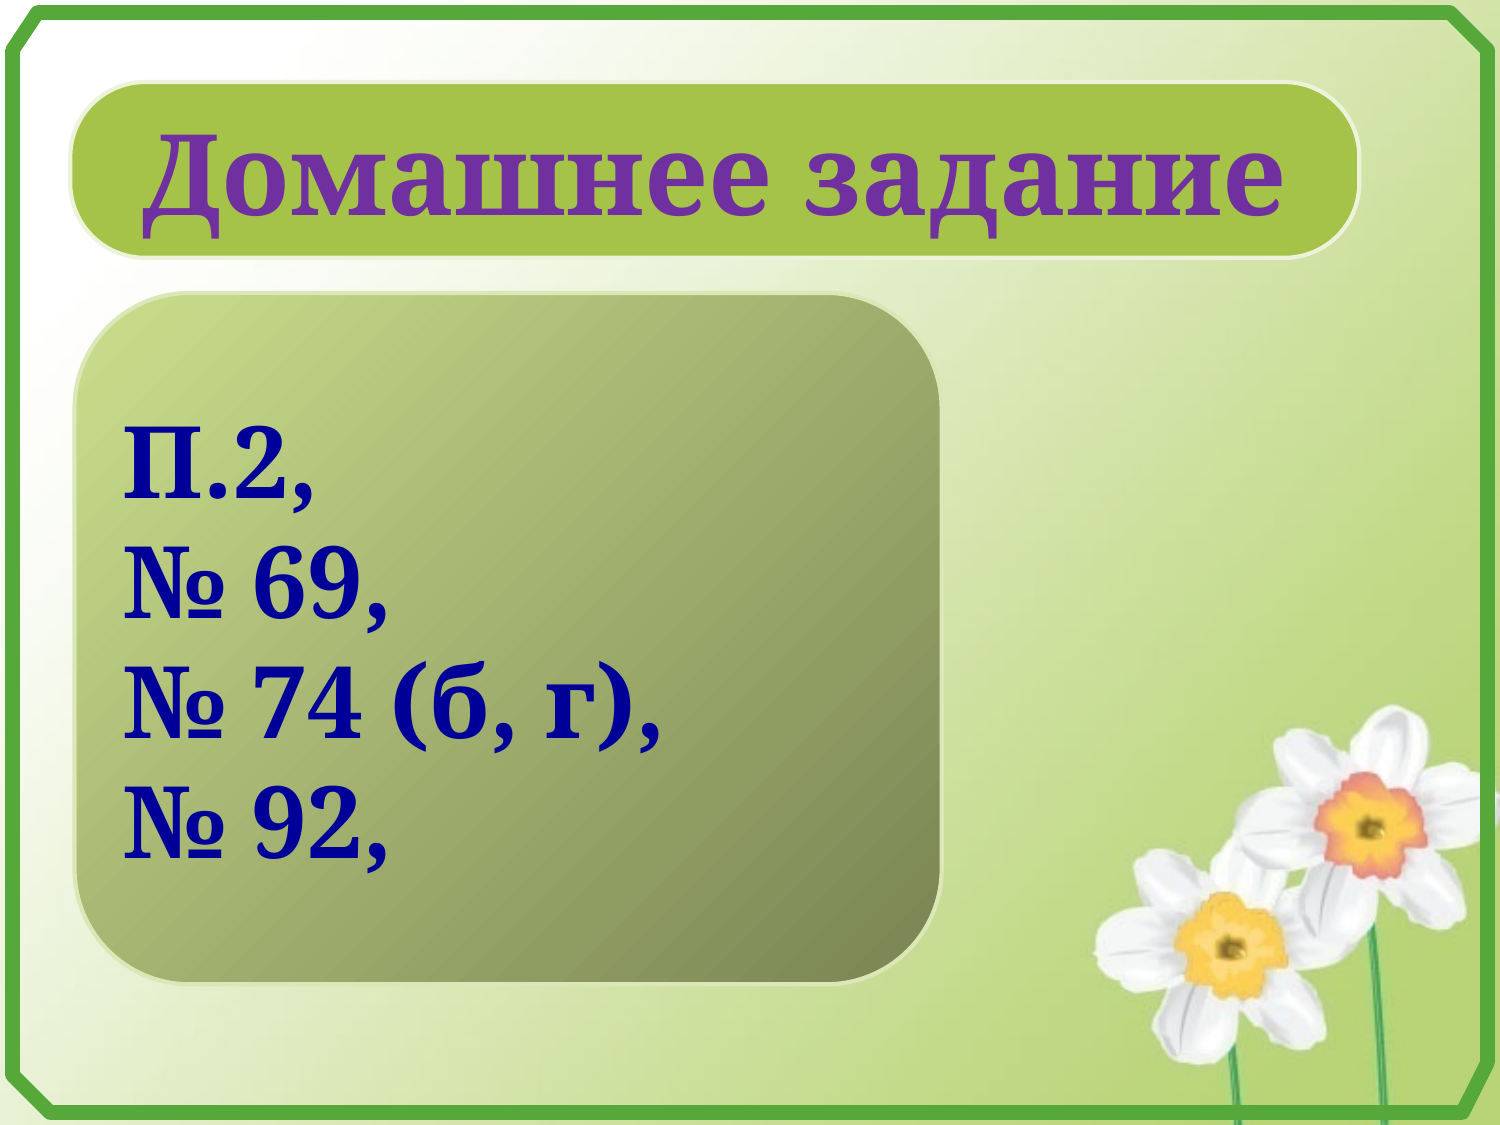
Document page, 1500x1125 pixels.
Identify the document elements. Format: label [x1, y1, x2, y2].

picture [0, 1, 1500, 1125]
text_box [12, 12, 1488, 1113]
